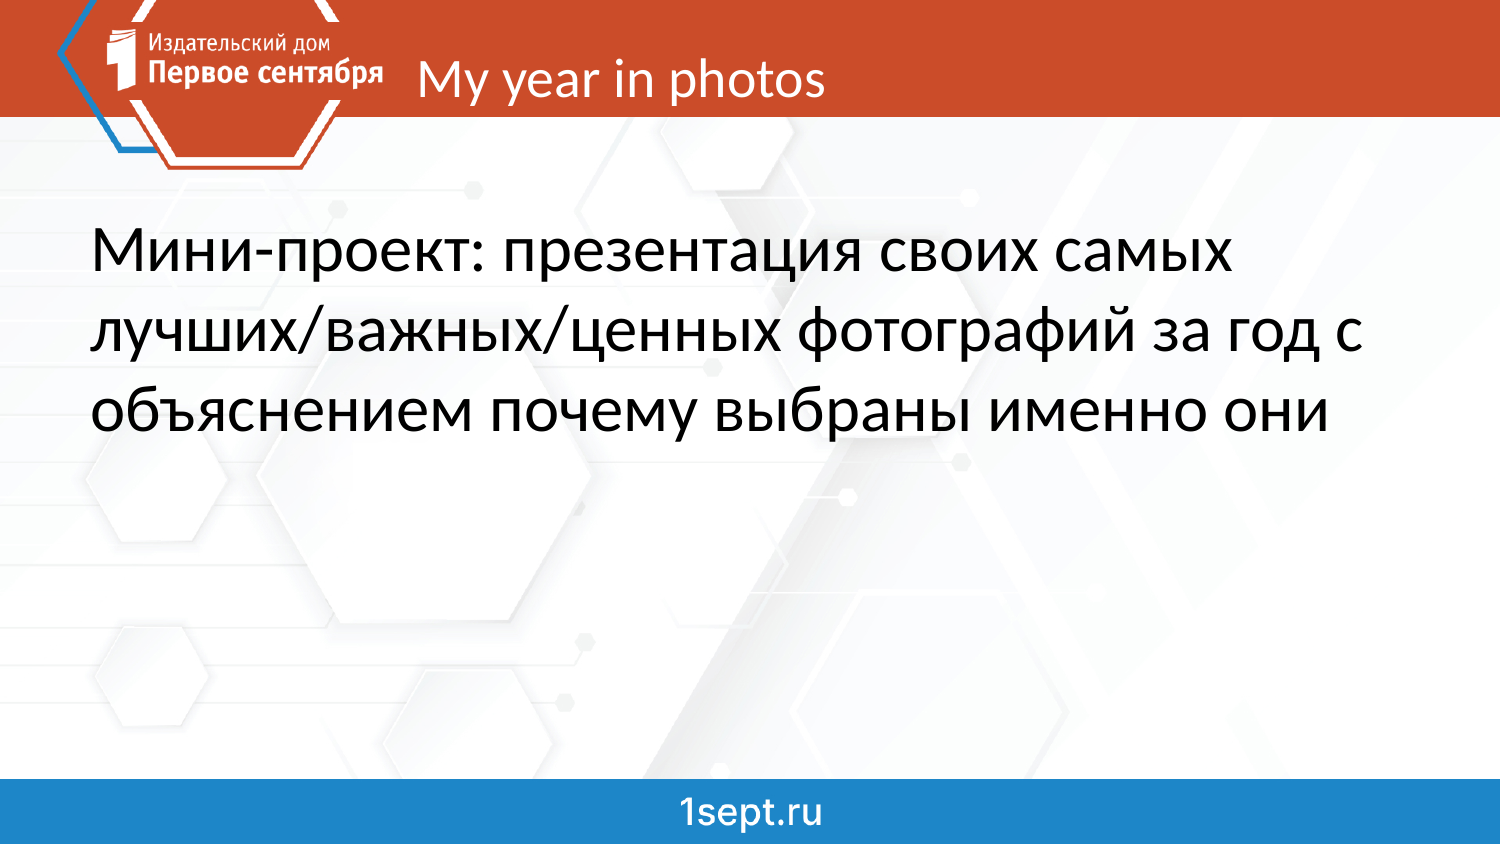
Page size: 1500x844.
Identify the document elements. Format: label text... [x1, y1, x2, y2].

title My year in photos [401, 33, 1425, 117]
picture [0, 0, 1500, 844]
list Мини-проект: презентация своих самых лучших/важных/ценных фотографий за год с объяснением почему выбраны именно они [75, 196, 1425, 754]
